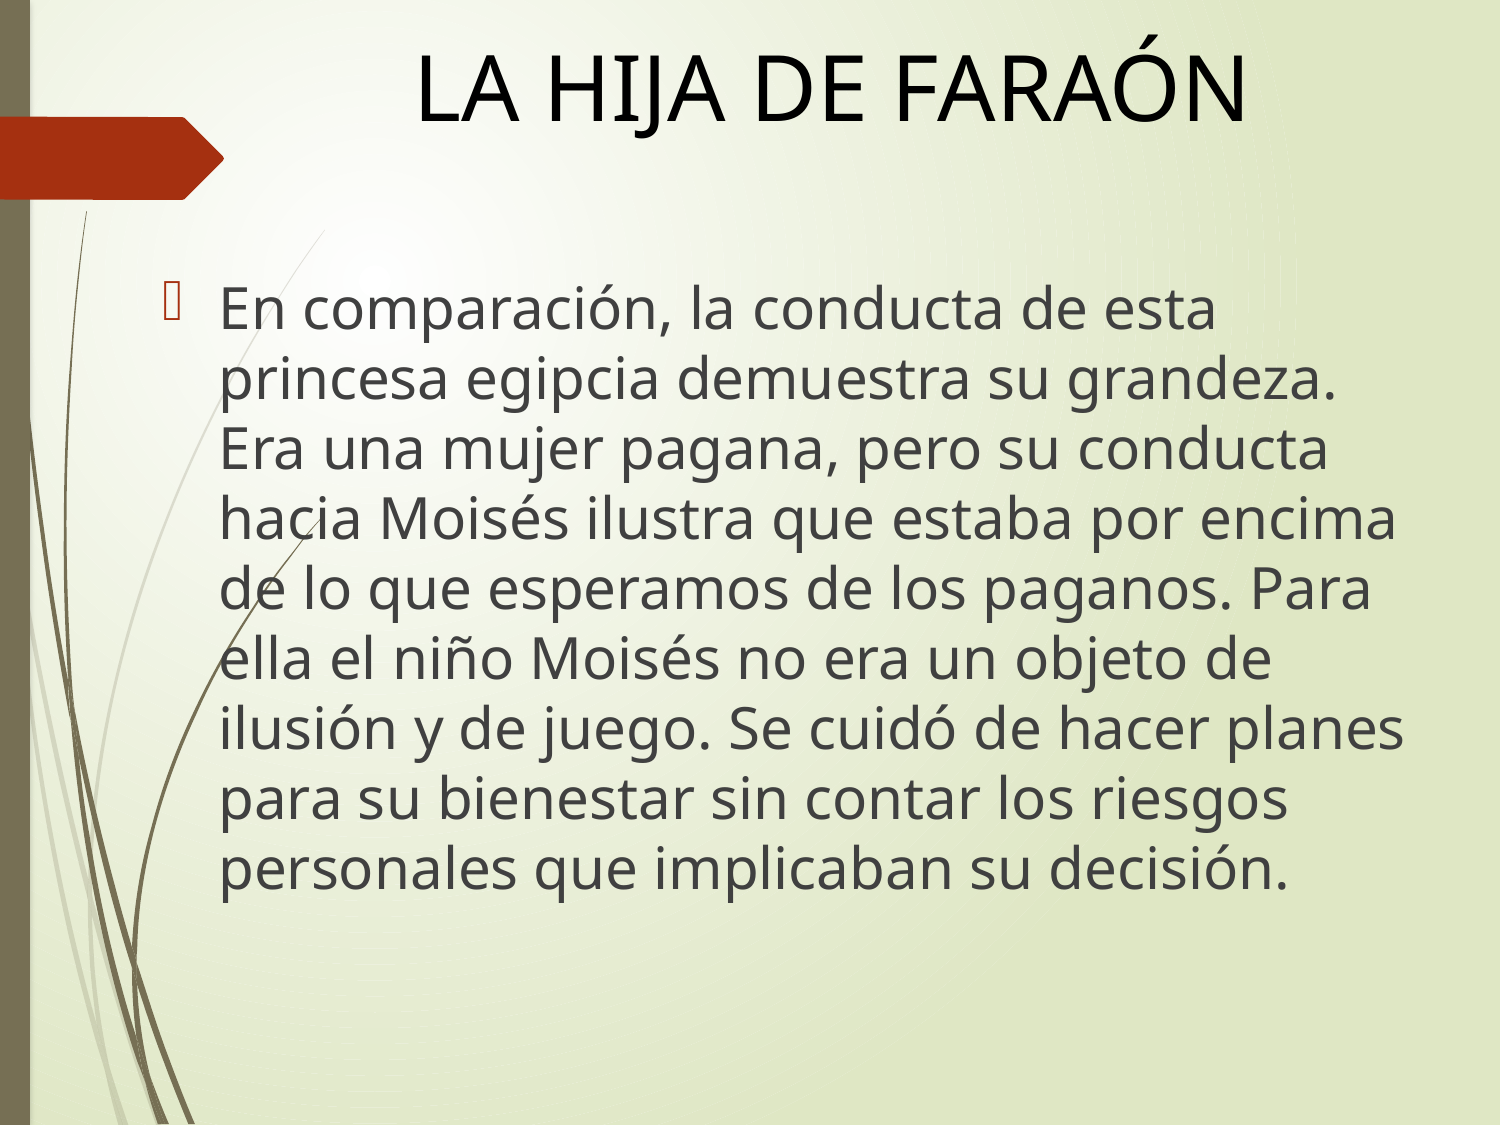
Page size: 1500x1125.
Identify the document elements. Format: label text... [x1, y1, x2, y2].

title LA HIJA DE FARAÓN [232, 21, 1433, 248]
list En comparación, la conducta de esta princesa egipcia demuestra su grandeza. Era una mujer pagana, pero su conducta hacia Moisés ilustra que estaba por encima de lo que esperamos de los paganos. Para ella el niño Moisés no era un objeto de ilusión y de juego. Se cuidó de hacer planes para su bienestar sin contar los riesgos personales que implicaban su decisión. [147, 263, 1433, 990]
